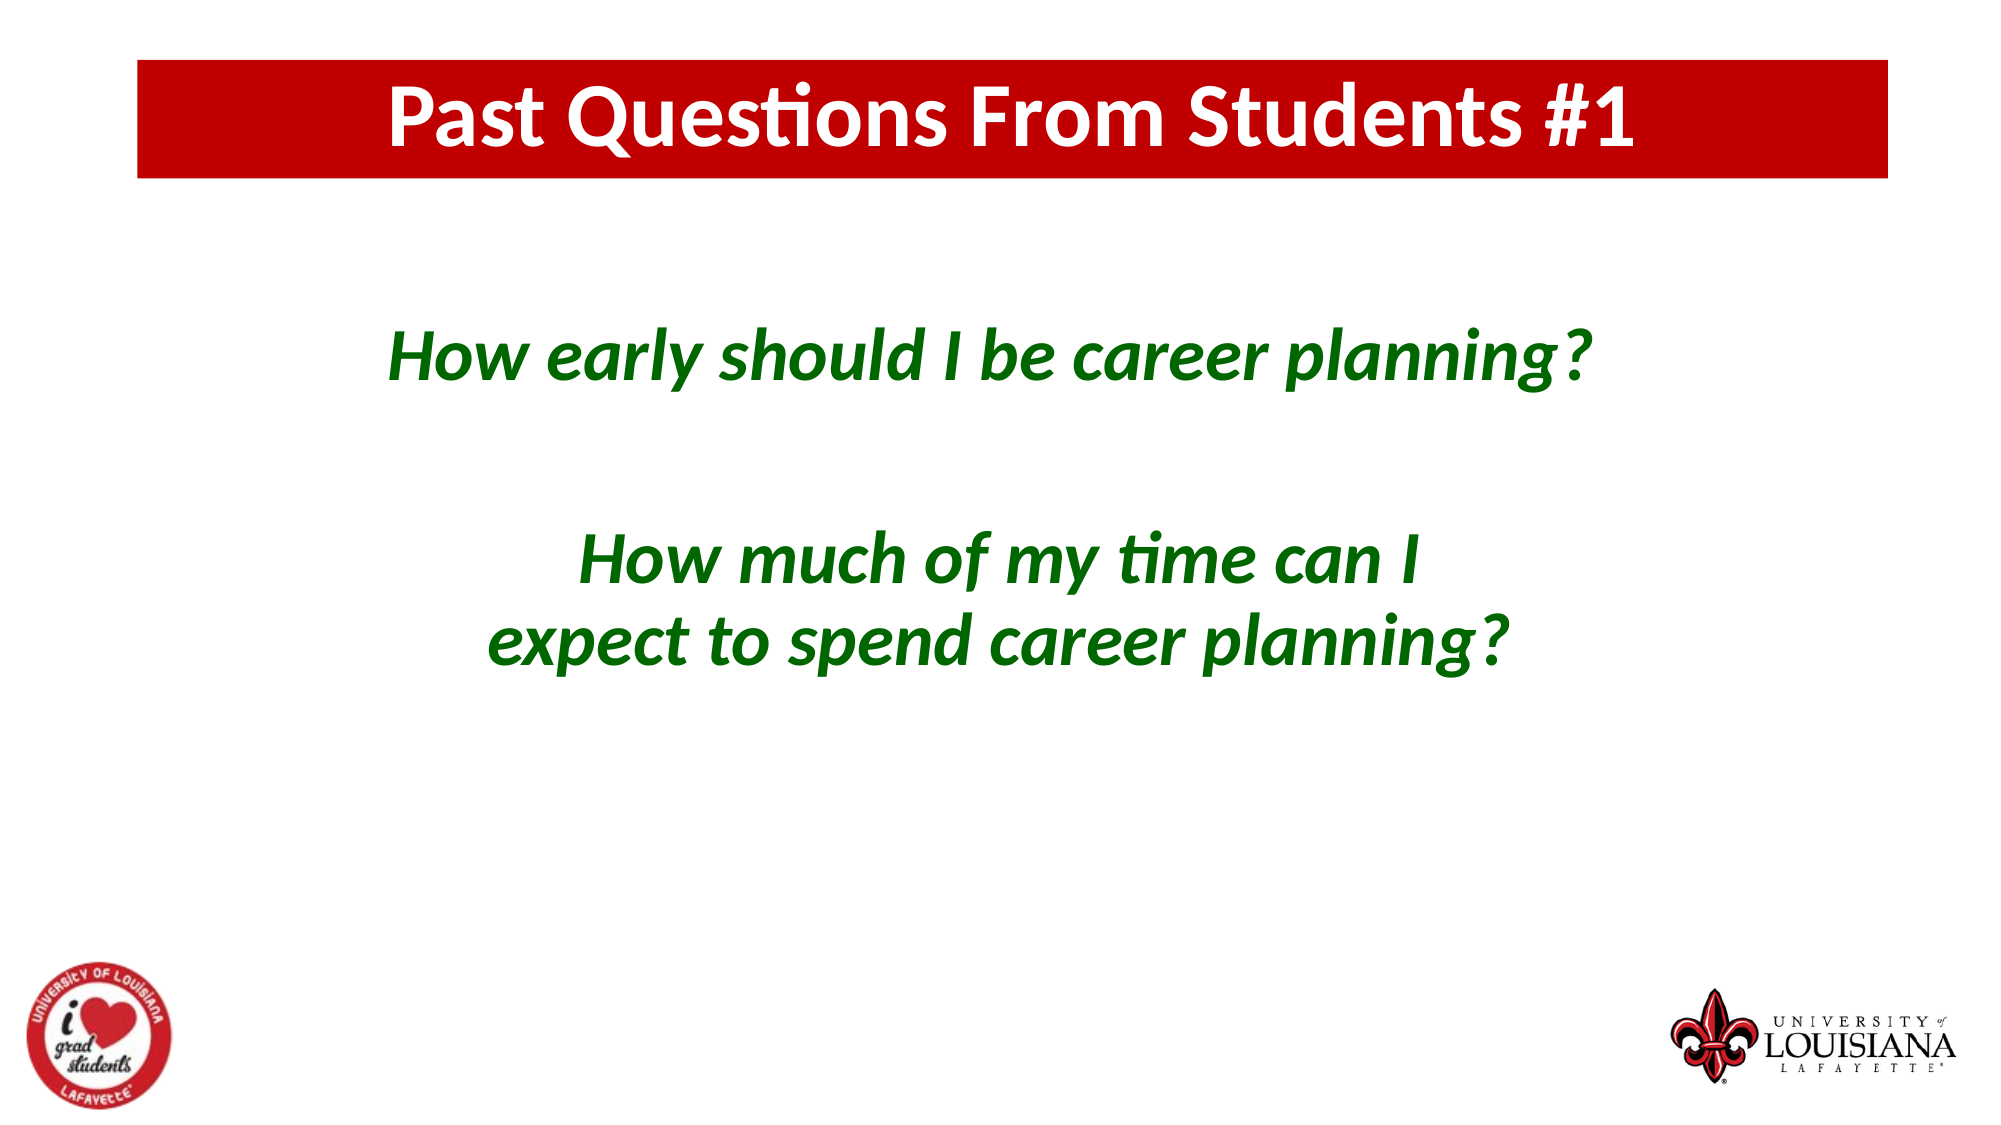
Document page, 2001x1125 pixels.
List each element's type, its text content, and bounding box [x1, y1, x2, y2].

text_box Past Questions From Students #1 [137, 59, 1888, 179]
picture [1657, 977, 1982, 1091]
text_box How early should I be career planning? How much of my time can I expect to spend career planning? [137, 217, 1863, 1014]
picture [4, 950, 197, 1122]
